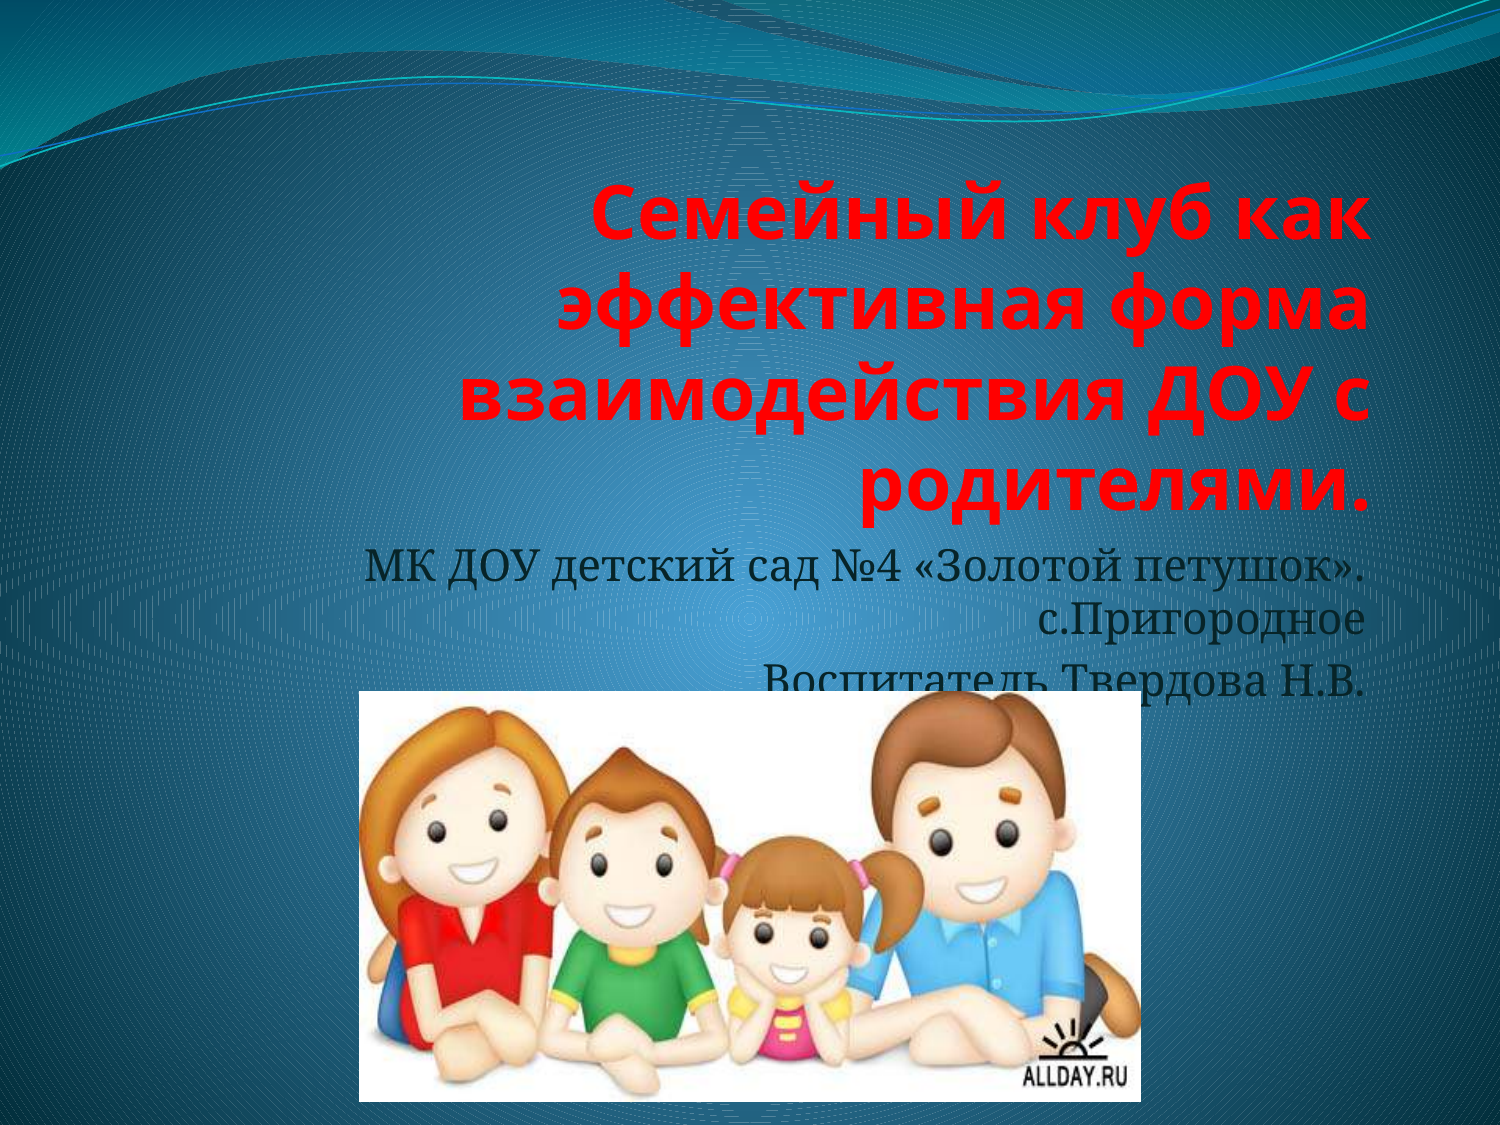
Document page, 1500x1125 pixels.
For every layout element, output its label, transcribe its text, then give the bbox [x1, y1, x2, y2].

subtitle МК ДОУ детский сад №4 «Золотой петушок». с.Пригородное Воспитатель Твердова Н.В. [87, 529, 1376, 715]
picture [359, 691, 1141, 1102]
title Семейный клуб как эффективная форма взаимодействия ДОУ с родителями. [87, 224, 1376, 525]
